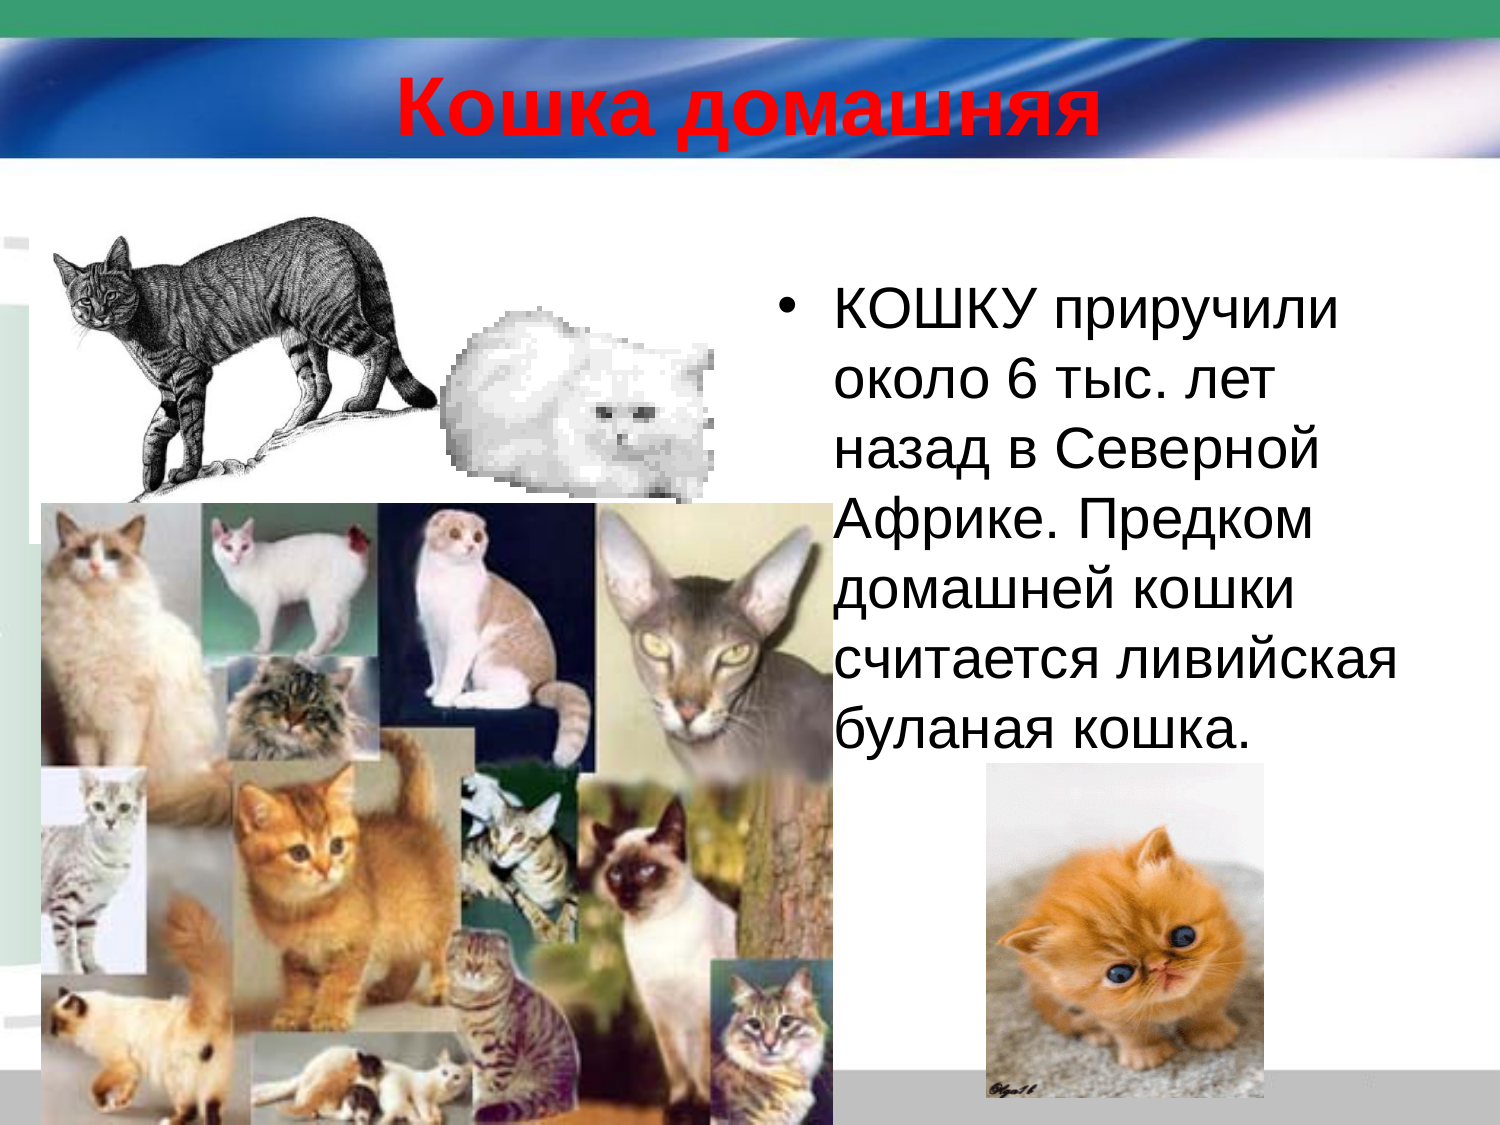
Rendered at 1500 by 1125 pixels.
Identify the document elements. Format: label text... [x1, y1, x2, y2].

list КОШКУ приручили около 6 тыс. лет назад в Северной Африке. Предком домашней кошки считается ливийская буланая кошка. [762, 262, 1425, 1005]
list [29, 184, 425, 544]
title Кошка домашняя [75, 45, 1425, 161]
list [40, 503, 834, 1125]
picture [0, 0, 1500, 1125]
